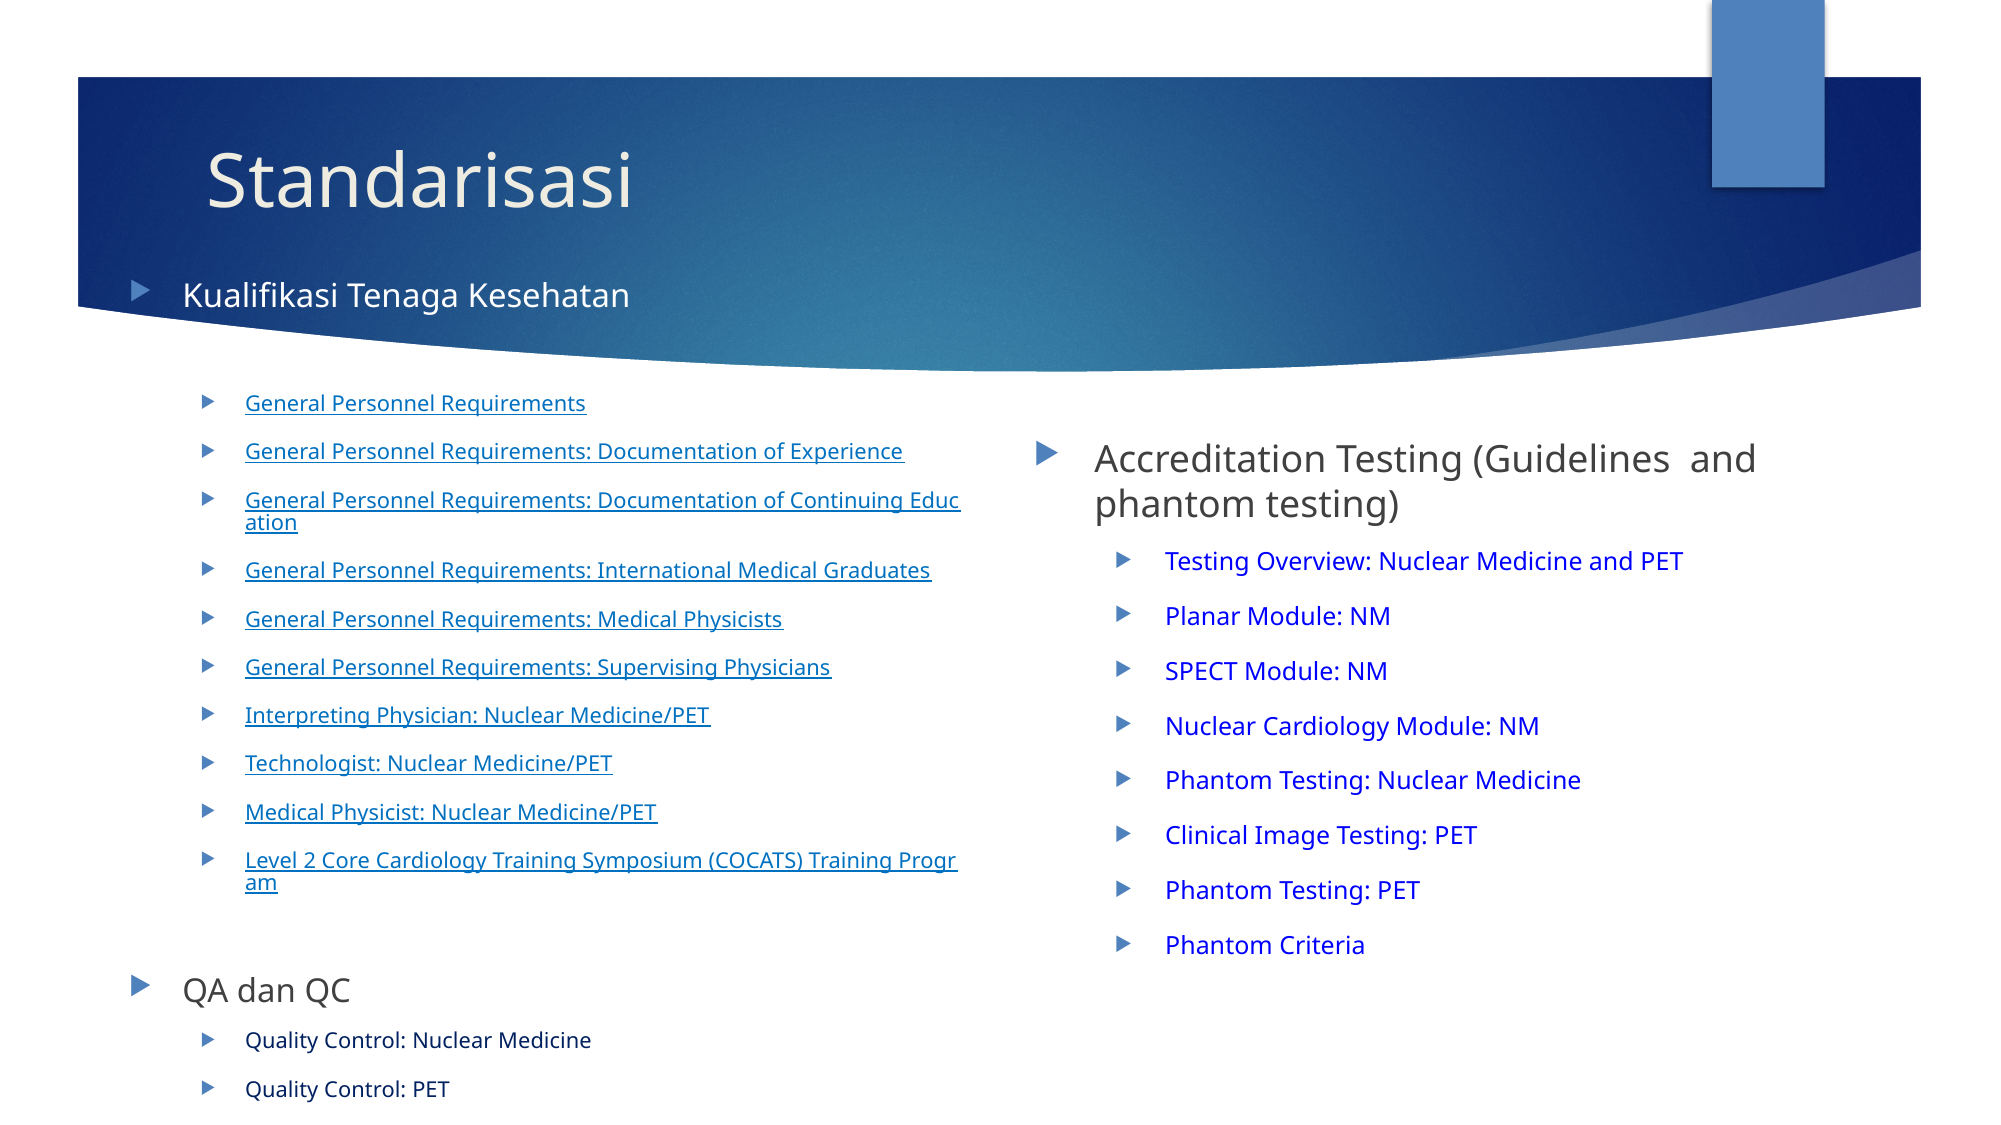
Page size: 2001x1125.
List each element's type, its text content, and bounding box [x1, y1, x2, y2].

list Accreditation Testing (Guidelines and phantom testing) Testing Overview: Nuclear Medicine and PET Planar Module: NM SPECT Module: NM Nuclear Cardiology Module: NM Phantom Testing: Nuclear Medicine Clinical Image Testing: PET Phantom Testing: PET Phantom Criteria [1018, 427, 1811, 988]
title Standarisasi [191, 119, 1629, 236]
list Kualifikasi Tenaga Kesehatan General Personnel Requirements General Personnel Requirements: Documentation of Experience General Personnel Requirements: Documentation of Continuing Education General Personnel Requirements: International Medical Graduates General Personnel Requirements: Medical Physicists General Personnel Requirements: Supervising Physicians Interpreting Physician: Nuclear Medicine/PET Technologist: Nuclear Medicine/PET Medical Physicist: Nuclear Medicine/PET Level 2 Core Cardiology Training Symposium (COCATS) Training Program QA dan QC Quality Control: Nuclear Medicine Quality Control: PET QA and Peer Review Requirements: CT; MRI; Nuclear Medicine; PET; Ultrasound [114, 266, 982, 1125]
